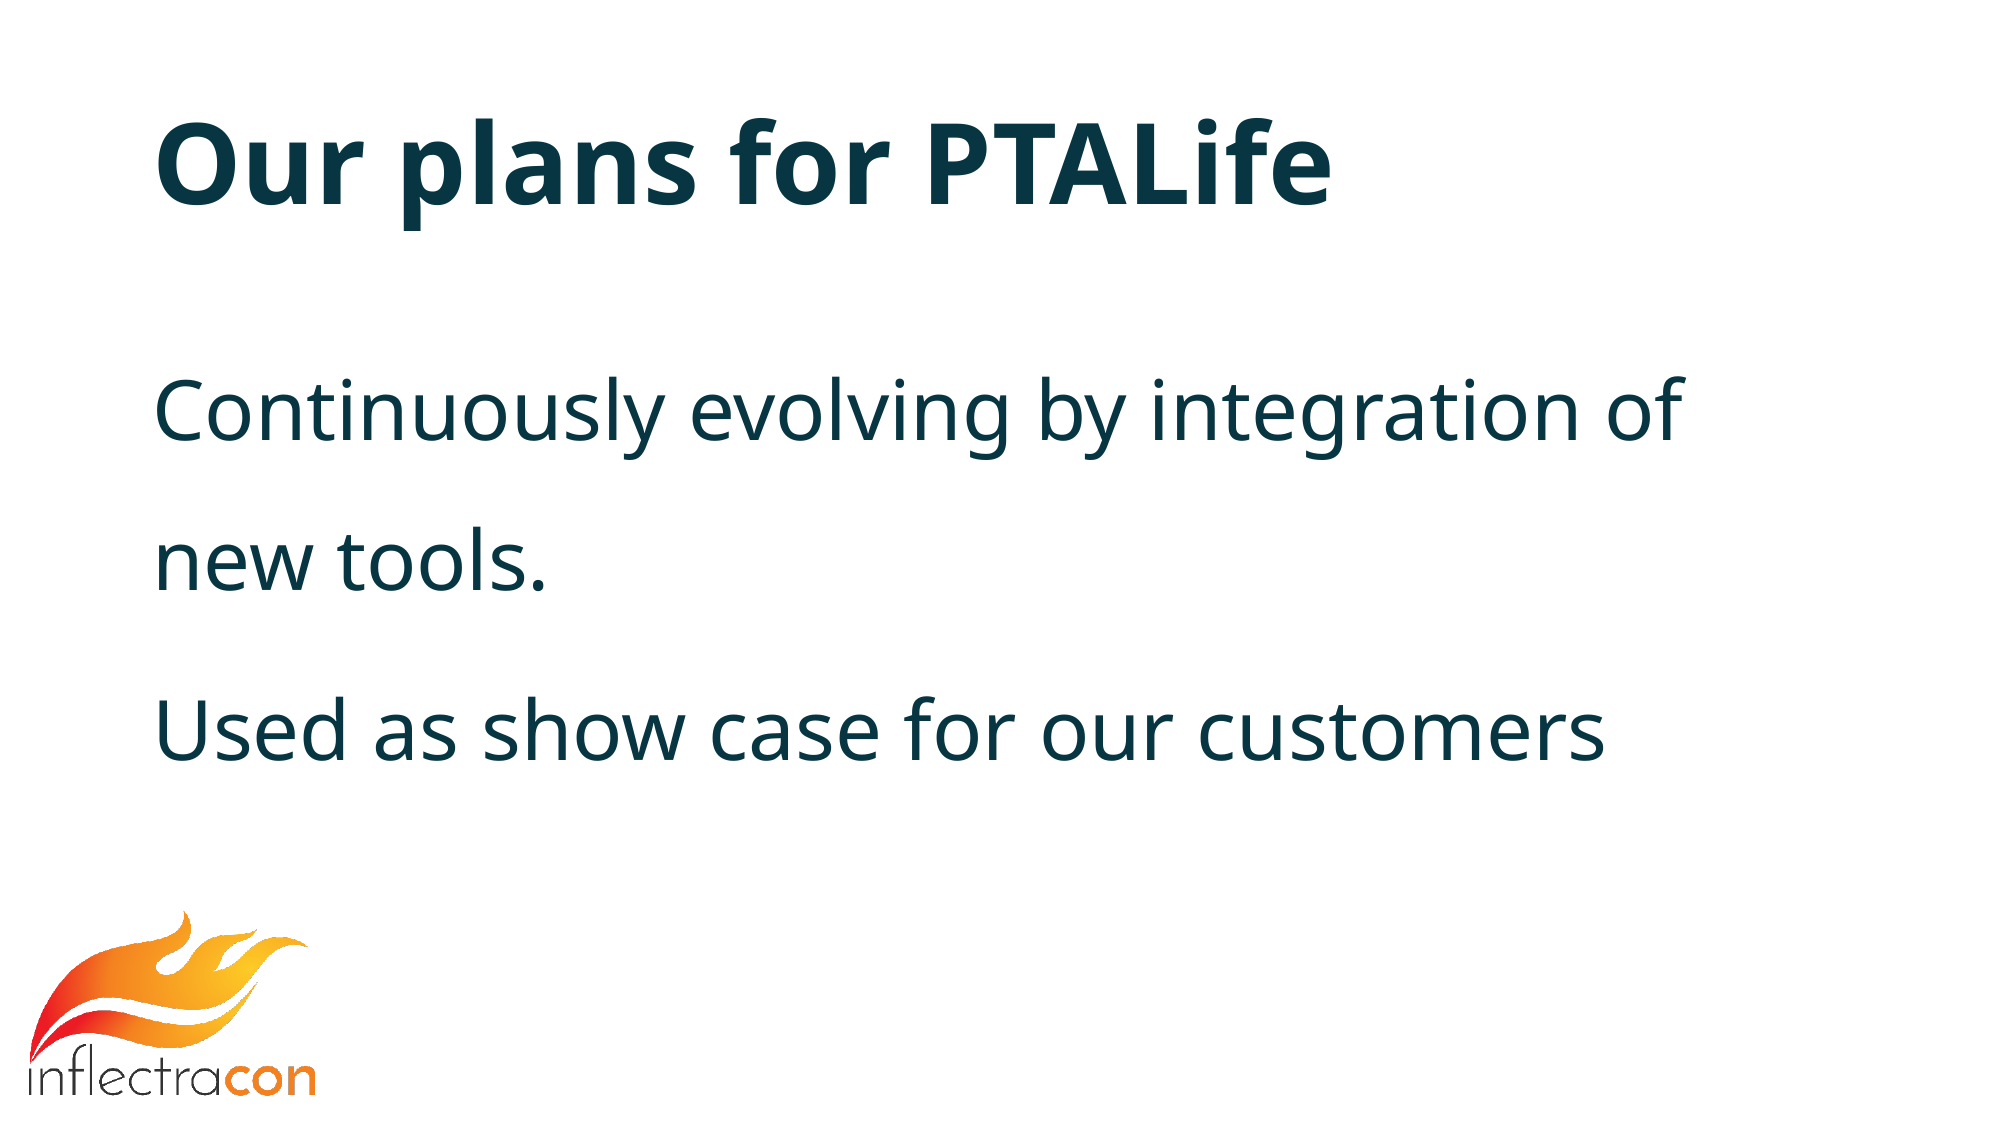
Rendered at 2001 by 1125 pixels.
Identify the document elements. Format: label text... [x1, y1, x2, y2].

picture [19, 888, 325, 1112]
title Our plans for PTALife [137, 59, 1863, 278]
list Continuously evolving by integration of new tools. Used as show case for our customers [137, 299, 1863, 1014]
